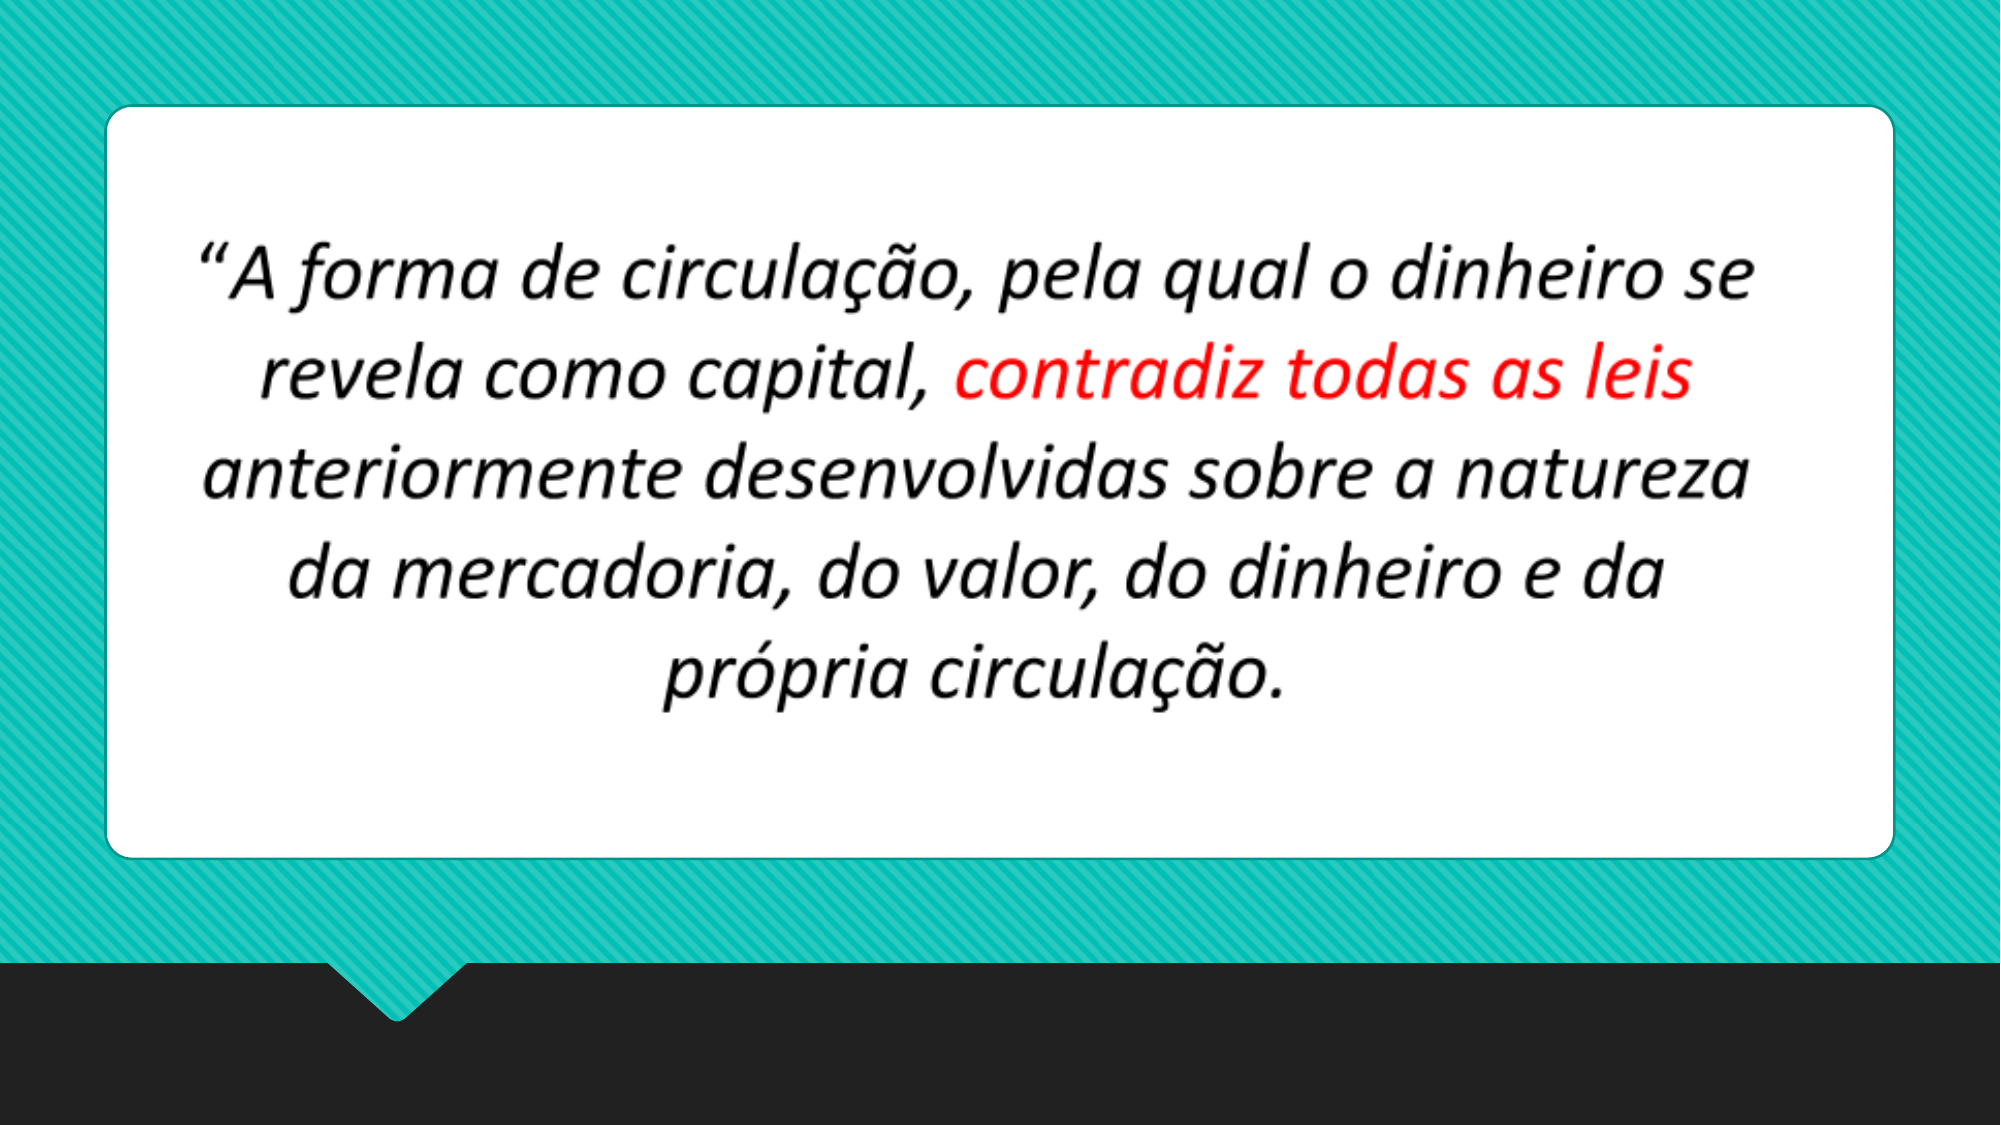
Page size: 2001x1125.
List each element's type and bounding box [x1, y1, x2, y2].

text_box [0, 0, 2000, 1023]
picture [144, 191, 1856, 774]
text_box [104, 104, 1896, 861]
